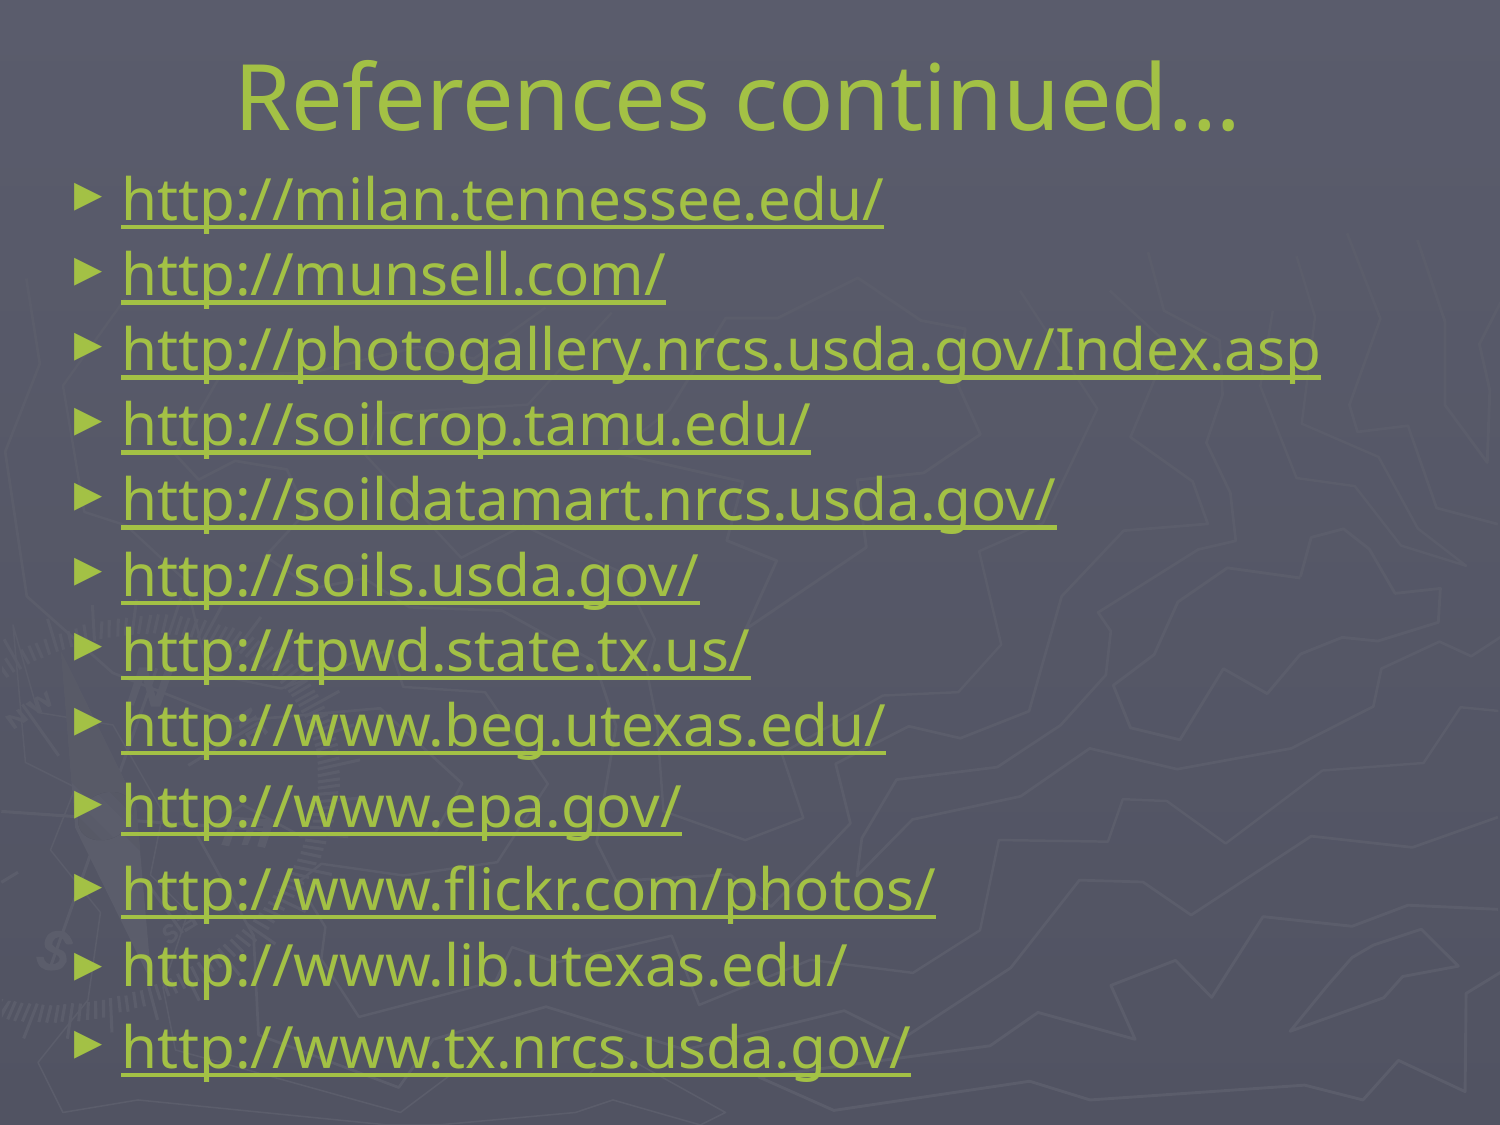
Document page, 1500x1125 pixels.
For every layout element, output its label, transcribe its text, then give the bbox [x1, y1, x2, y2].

title References continued… [37, 0, 1439, 188]
list http://milan.tennessee.edu/ http://munsell.com/ http://photogallery.nrcs.usda.gov/Index.asp http://soilcrop.tamu.edu/ http://soildatamart.nrcs.usda.gov/ http://soils.usda.gov/ http://tpwd.state.tx.us/ http://www.beg.utexas.edu/ http://www.epa.gov/ http://www.flickr.com/photos/ http://www.lib.utexas.edu/ http://www.tx.nrcs.usda.gov/ [49, 162, 1452, 1125]
